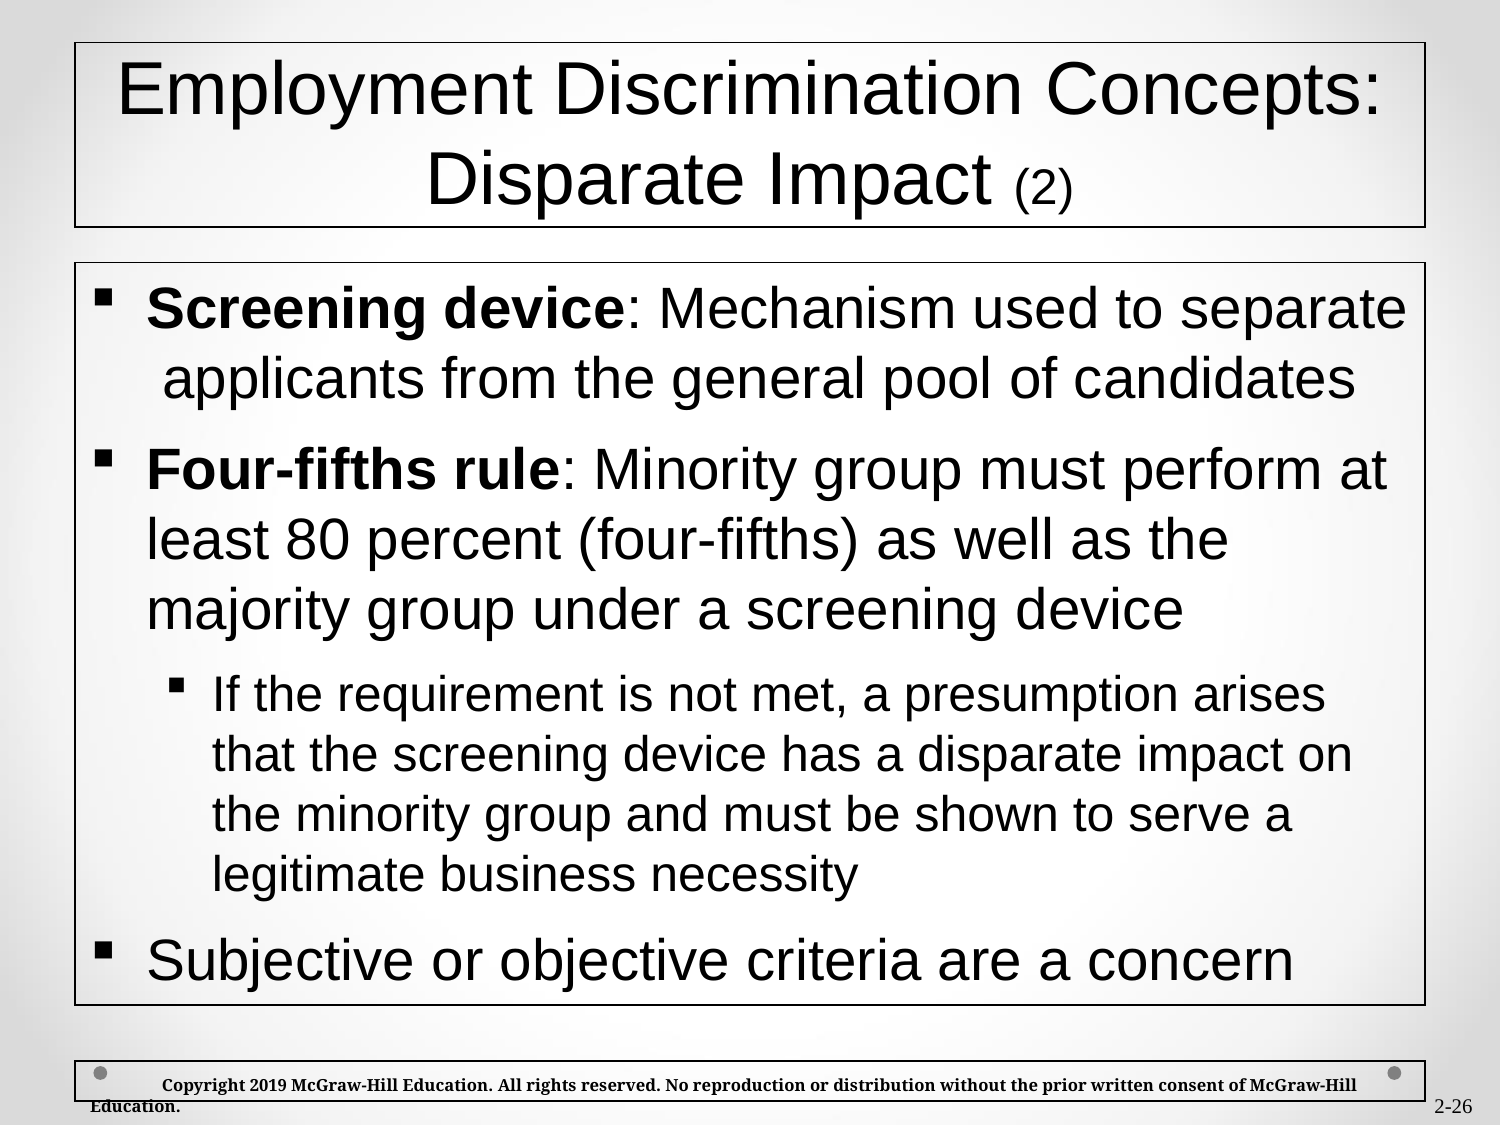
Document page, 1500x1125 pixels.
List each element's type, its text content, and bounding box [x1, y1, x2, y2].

text_box Copyright 2019 McGraw-Hill Education. All rights reserved. No reproduction or distribution without the prior written consent of McGraw-Hill Education. [74, 1061, 1425, 1102]
title Employment Discrimination Concepts: Disparate Impact (2) [74, 42, 1426, 228]
list Screening device: Mechanism used to separate applicants from the general pool of candidates Four-fifths rule: Minority group must perform at least 80 percent (four-fifths) as well as the majority group under a screening device If the requirement is not met, a presumption arises that the screening device has a disparate impact on the minority group and must be shown to serve a legitimate business necessity Subjective or objective criteria are a concern [74, 262, 1426, 1006]
picture [0, 0, 1500, 1125]
